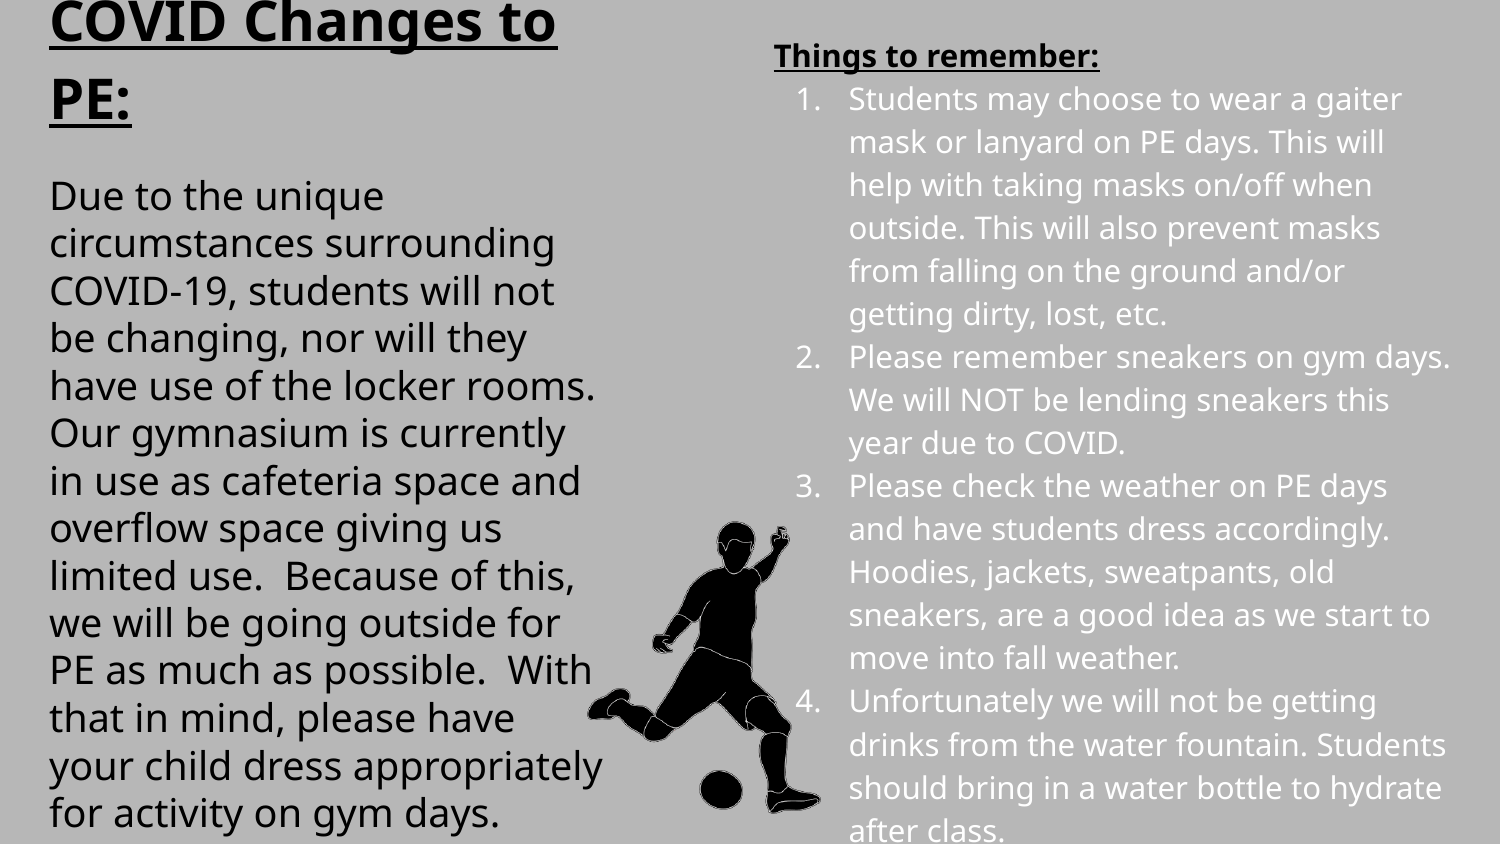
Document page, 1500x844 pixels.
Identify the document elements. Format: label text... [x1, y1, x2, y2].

picture [583, 516, 825, 819]
text_box COVID Changes to PE: Due to the unique circumstances surrounding COVID-19, students will not be changing, nor will they have use of the locker rooms. Our gymnasium is currently in use as cafeteria space and overflow space giving us limited use. Because of this, we will be going outside for PE as much as possible. With that in mind, please have your child dress appropriately for activity on gym days. [34, 15, 625, 844]
text_box Things to remember: Students may choose to wear a gaiter mask or lanyard on PE days. This will help with taking masks on/off when outside. This will also prevent masks from falling on the ground and/or getting dirty, lost, etc. Please remember sneakers on gym days. We will NOT be lending sneakers this year due to COVID. Please check the weather on PE days and have students dress accordingly. Hoodies, jackets, sweatpants, old sneakers, are a good idea as we start to move into fall weather. Unfortunately we will not be getting drinks from the water fountain. Students should bring in a water bottle to hydrate after class. [758, 15, 1468, 800]
